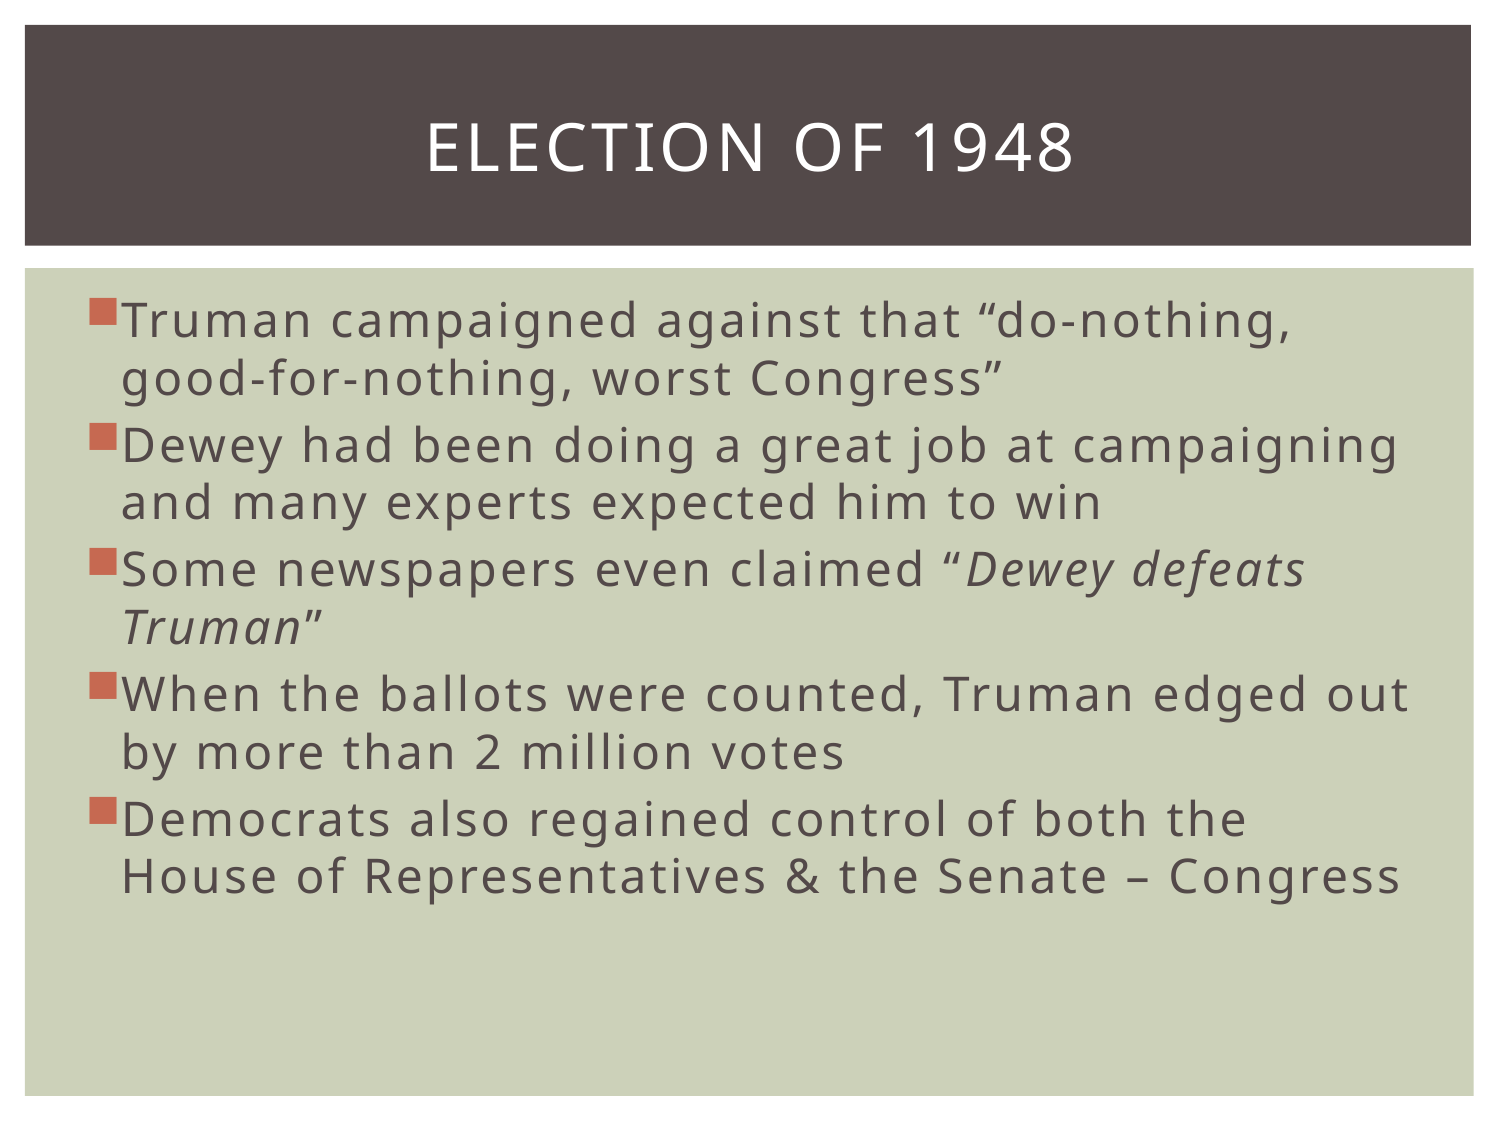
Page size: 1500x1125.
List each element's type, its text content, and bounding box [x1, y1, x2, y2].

list Truman campaigned against that “do-nothing, good-for-nothing, worst Congress” Dewey had been doing a great job at campaigning and many experts expected him to win Some newspapers even claimed “Dewey defeats Truman” When the ballots were counted, Truman edged out by more than 2 million votes Democrats also regained control of both the House of Representatives & the Senate – Congress [62, 281, 1442, 1005]
title Election of 1948 [62, 58, 1438, 232]
